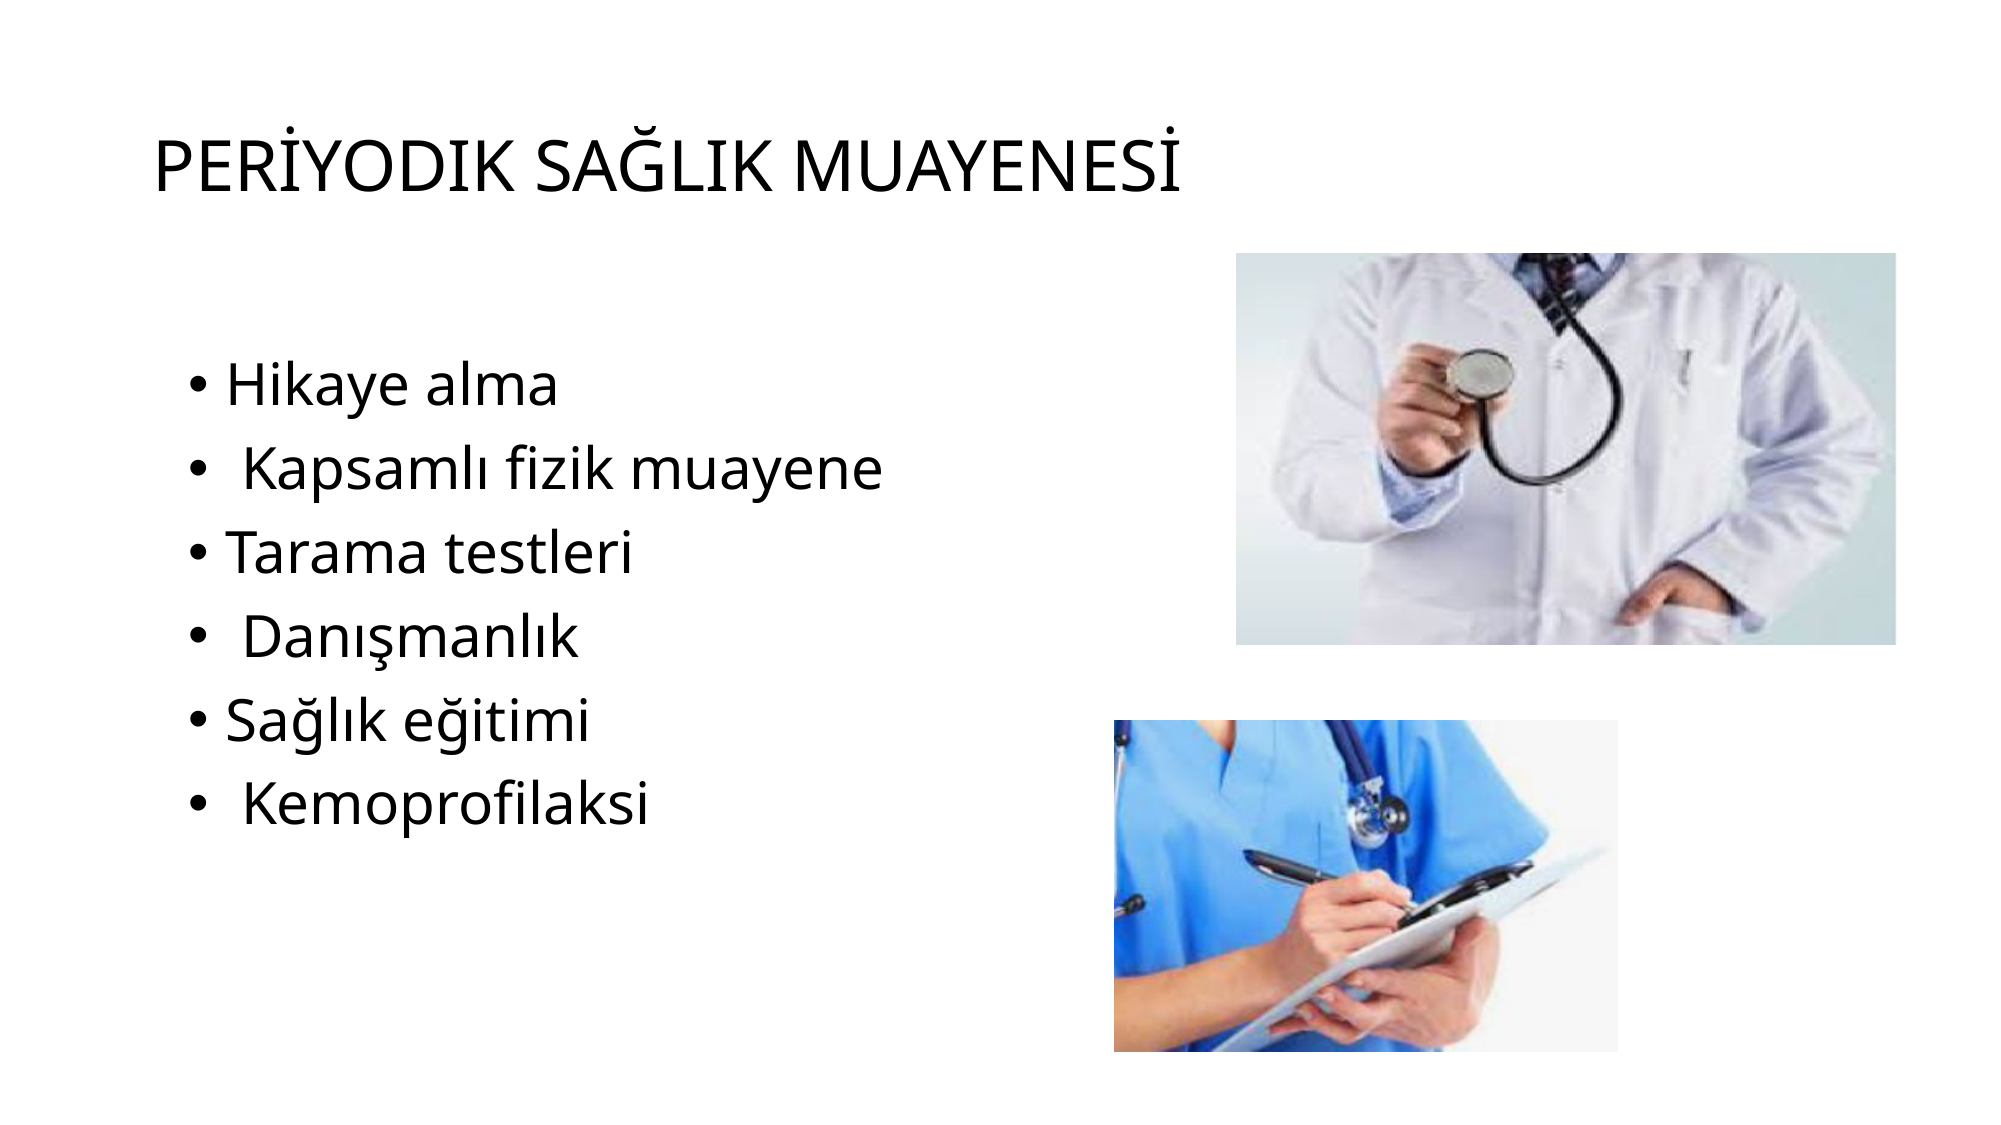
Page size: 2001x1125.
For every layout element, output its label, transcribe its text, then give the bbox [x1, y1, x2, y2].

picture [1114, 720, 1619, 1053]
title PERİYODIK SAĞLIK MUAYENESİ [137, 59, 1863, 278]
list Hikaye alma Kapsamlı fizik muayene Tarama testleri Danışmanlık Sağlık eğitimi Kemoprofilaksi [173, 348, 1899, 1062]
picture [1229, 253, 1899, 645]
